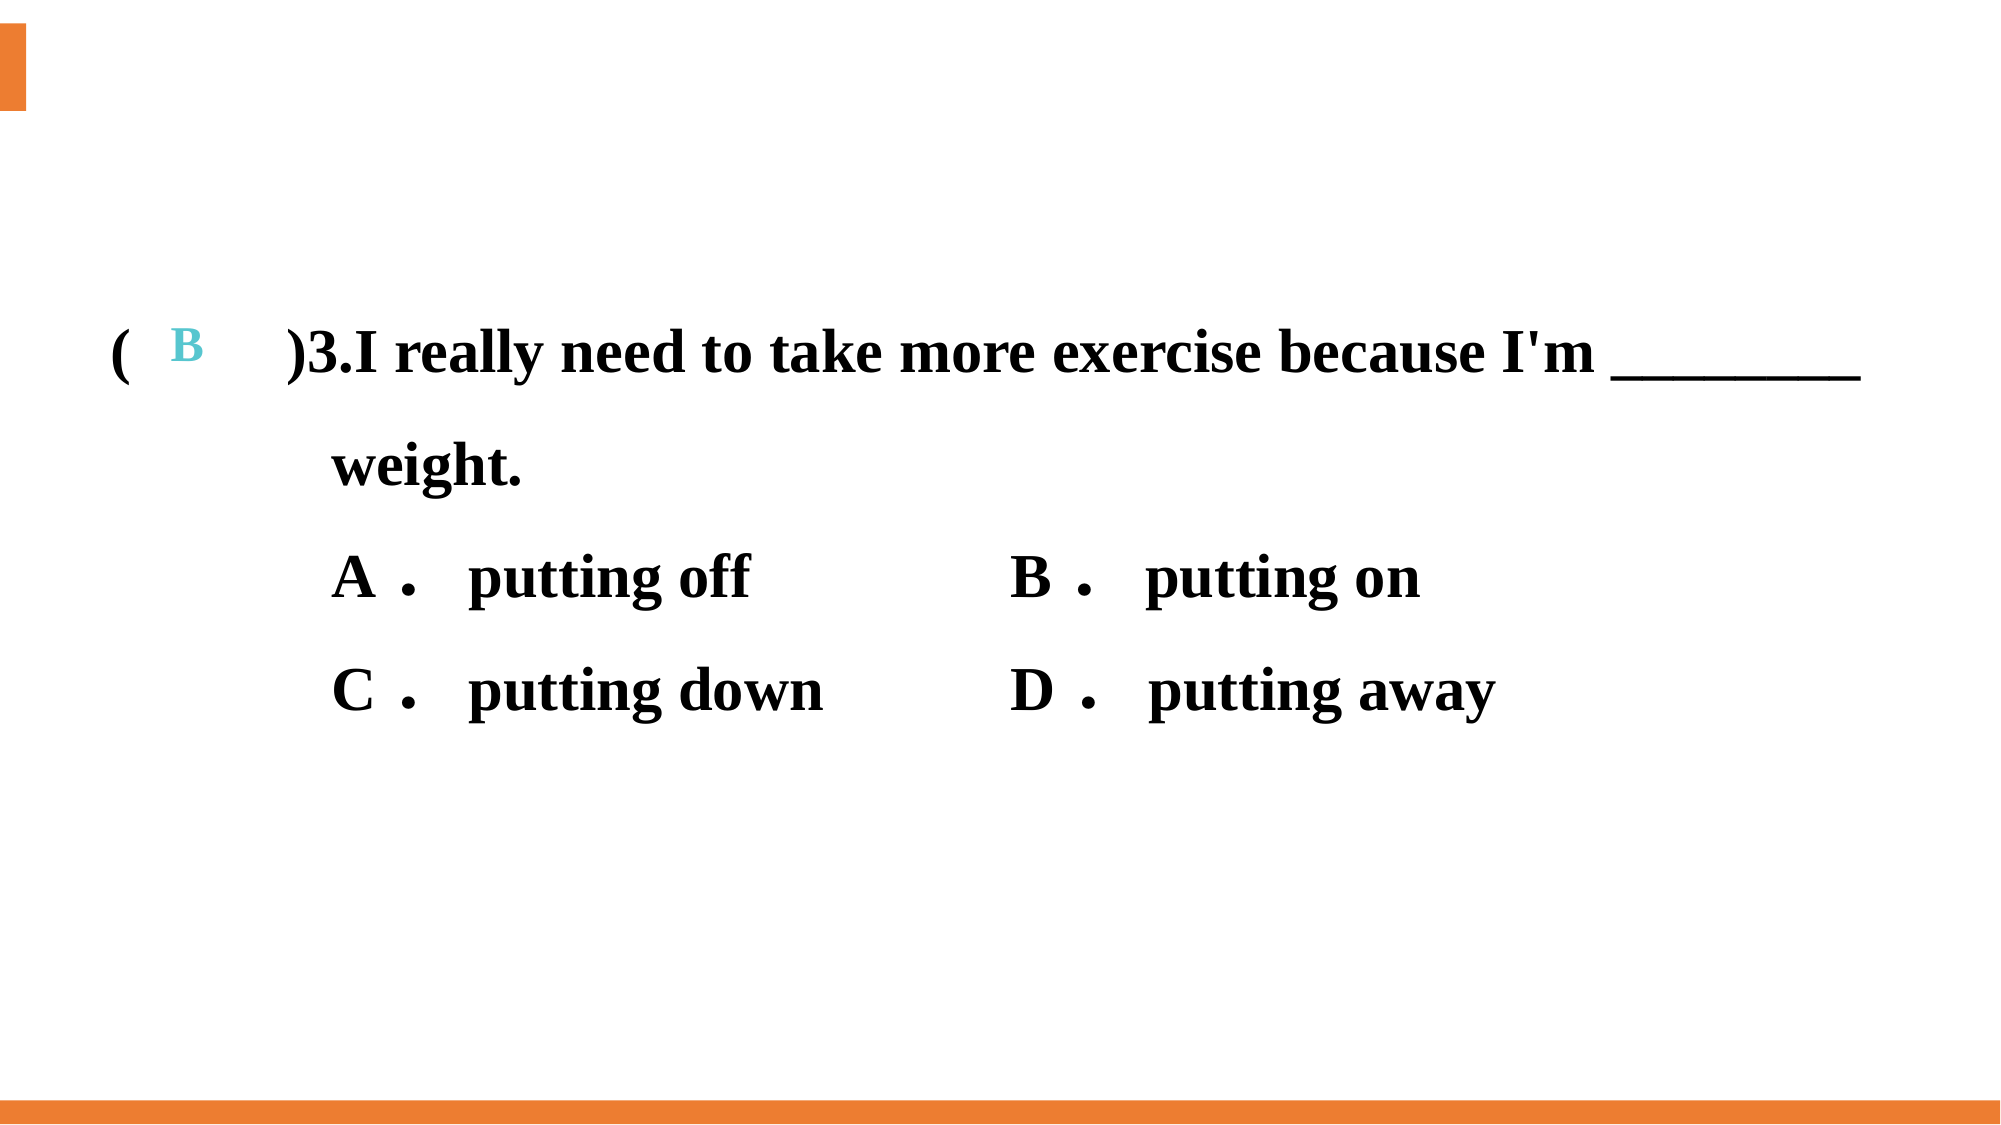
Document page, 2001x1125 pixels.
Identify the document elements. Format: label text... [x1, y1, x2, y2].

text_box B [155, 303, 219, 379]
text_box ( )3.I really need to take more exercise because I'm ________ weight. A．putting off B．putting on C．putting down D．putting away [96, 265, 1913, 730]
